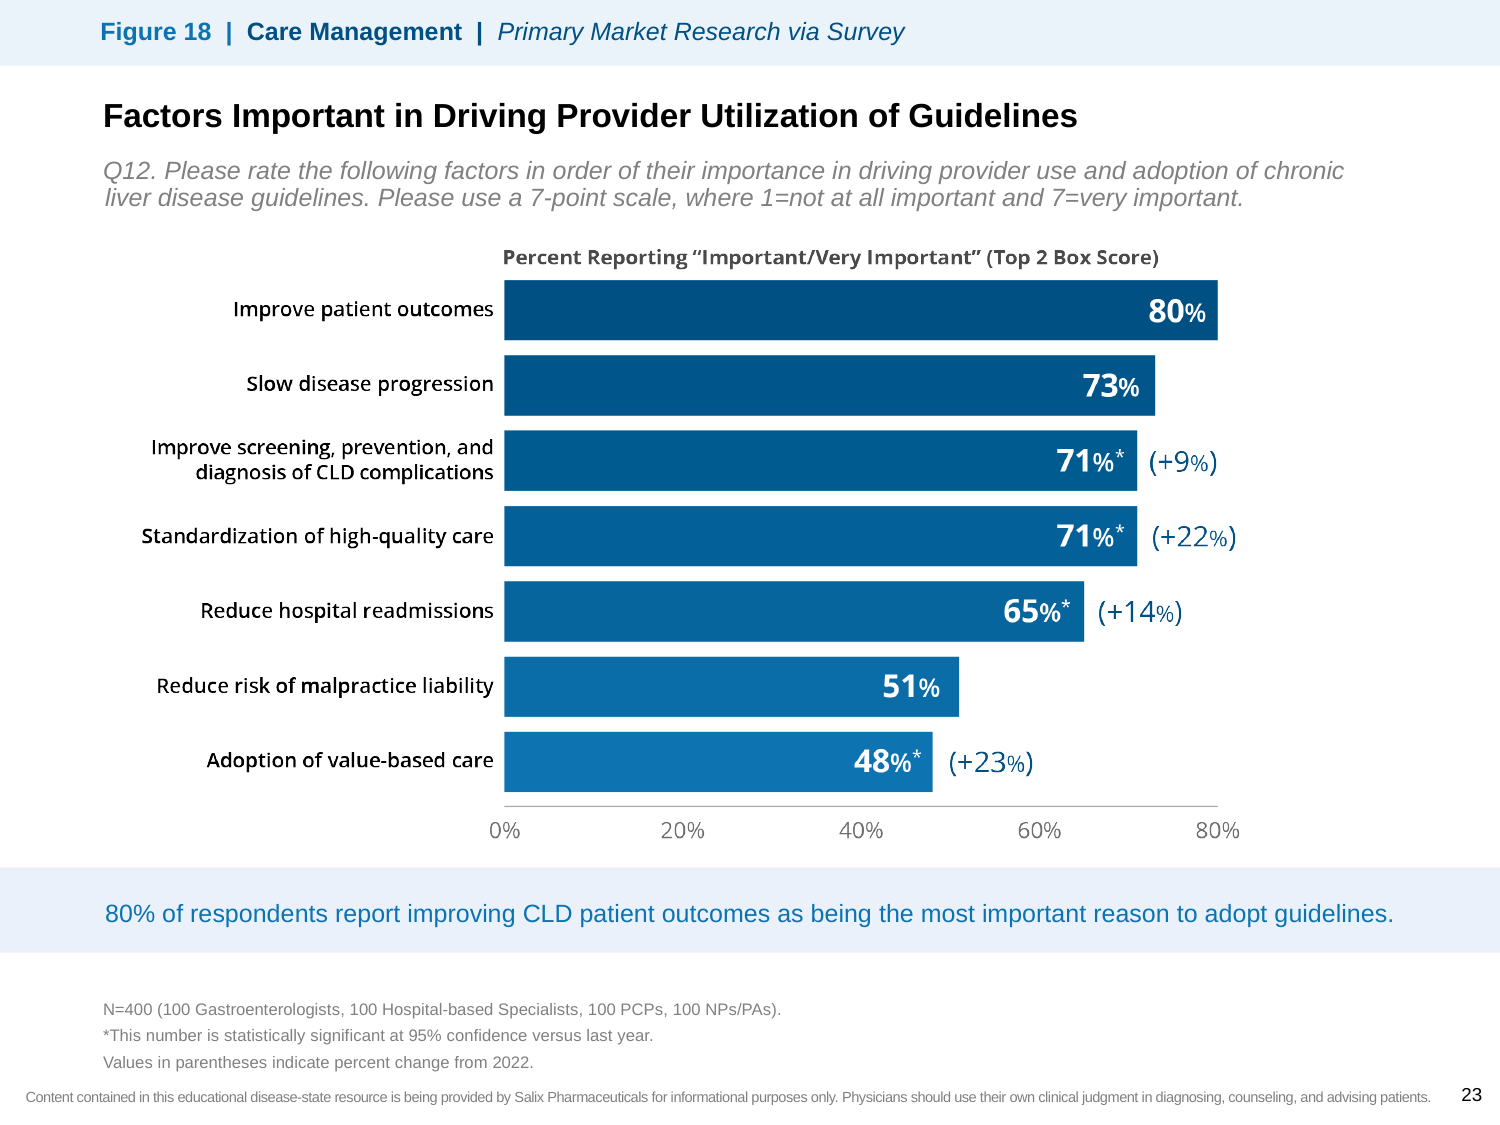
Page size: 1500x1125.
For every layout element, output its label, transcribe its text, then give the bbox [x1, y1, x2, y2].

slide_number 23 [1411, 1045, 1483, 1106]
list Factors Important in Driving Provider Utilization of Guidelines [103, 91, 1483, 254]
list Figure 18 | Care Management | Primary Market Research via Survey [0, 0, 1500, 66]
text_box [0, 867, 1500, 953]
text_box N=400 (100 Gastroenterologists, 100 Hospital-based Specialists, 100 PCPs, 100 NPs/PAs). *This number is statistically significant at 95% confidence versus last year. Values in parentheses indicate percent change from 2022. [103, 979, 1412, 1072]
picture [122, 244, 1272, 855]
text_box Q12. Please rate the following factors in order of their importance in driving provider use and adoption of chronic liver disease guidelines. Please use a 7-point scale, where 1=not at all important and 7=very important. [103, 150, 1412, 220]
